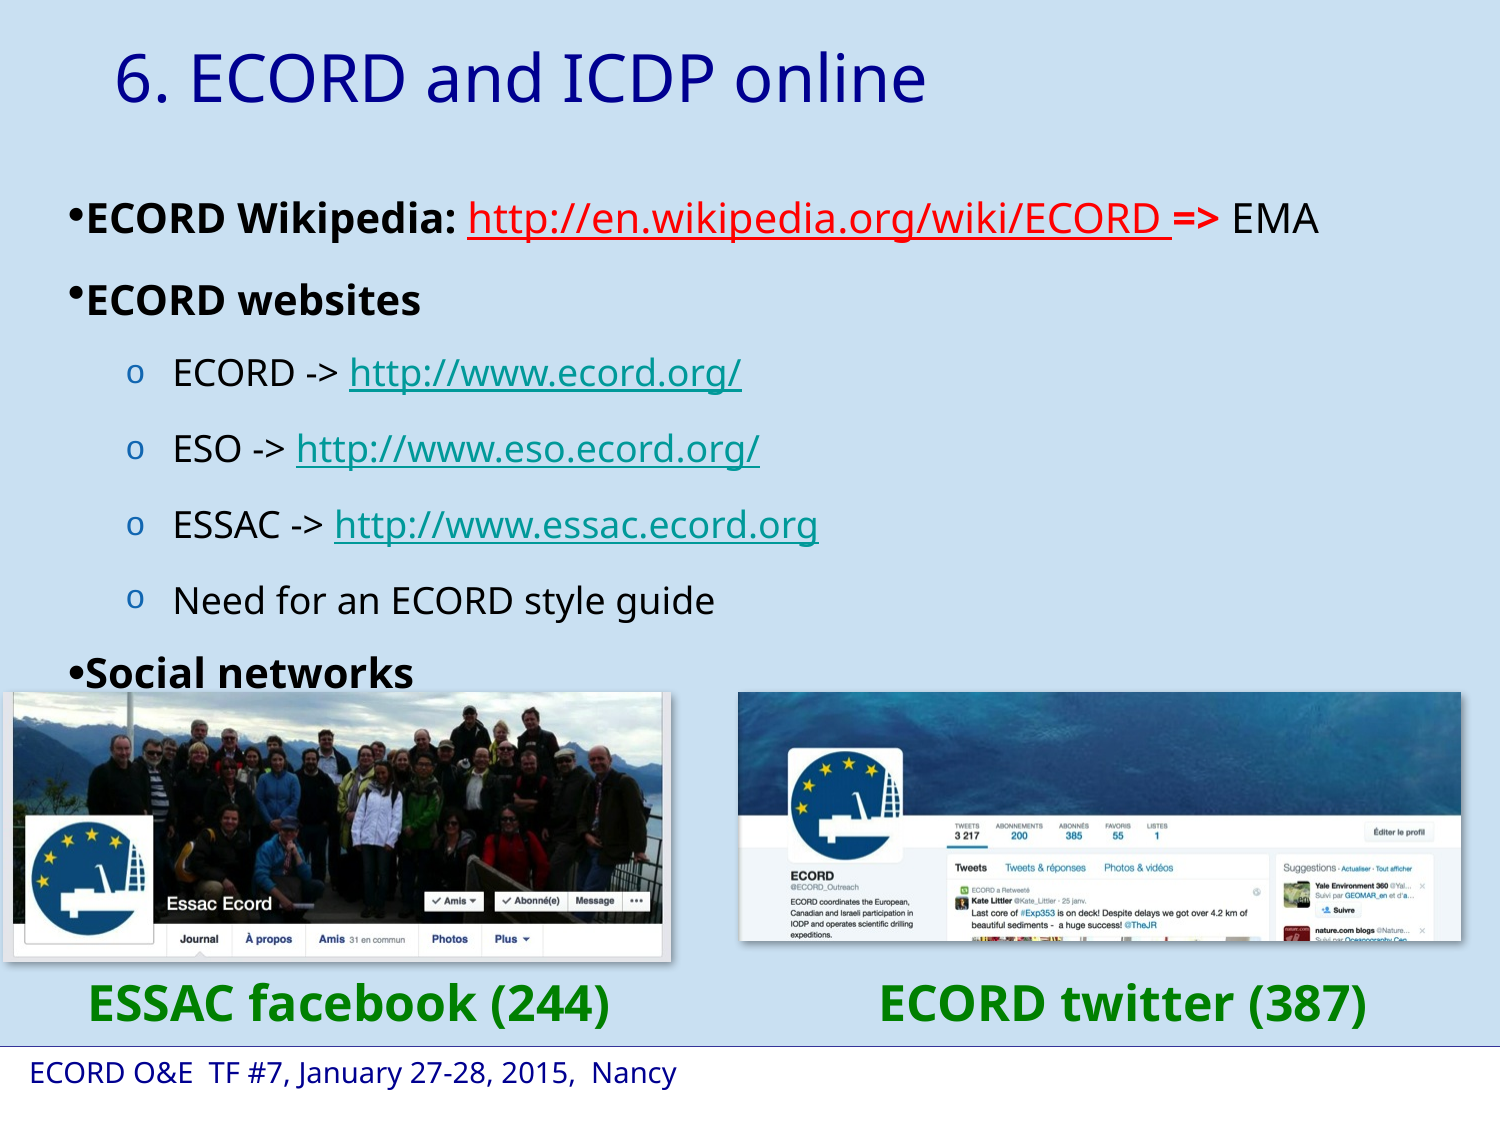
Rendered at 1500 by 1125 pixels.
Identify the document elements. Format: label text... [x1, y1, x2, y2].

text_box ECORD twitter (387) [863, 964, 1383, 1039]
picture [2, 692, 671, 962]
list ECORD Wikipedia: http://en.wikipedia.org/wiki/ECORD => EMA ECORD websites ECORD -> http://www.ecord.org/ ESO -> http://www.eso.ecord.org/ ESSAC -> http://www.essac.ecord.org Need for an ECORD style guide Social networks [53, 184, 1436, 988]
text_box 6. ECORD and ICDP online [100, 37, 1436, 125]
picture [737, 692, 1461, 941]
text_box ESSAC facebook (244) [72, 971, 626, 1039]
text_box ECORD O&E TF #7, January 27-28, 2015, Nancy [0, 1046, 1500, 1125]
